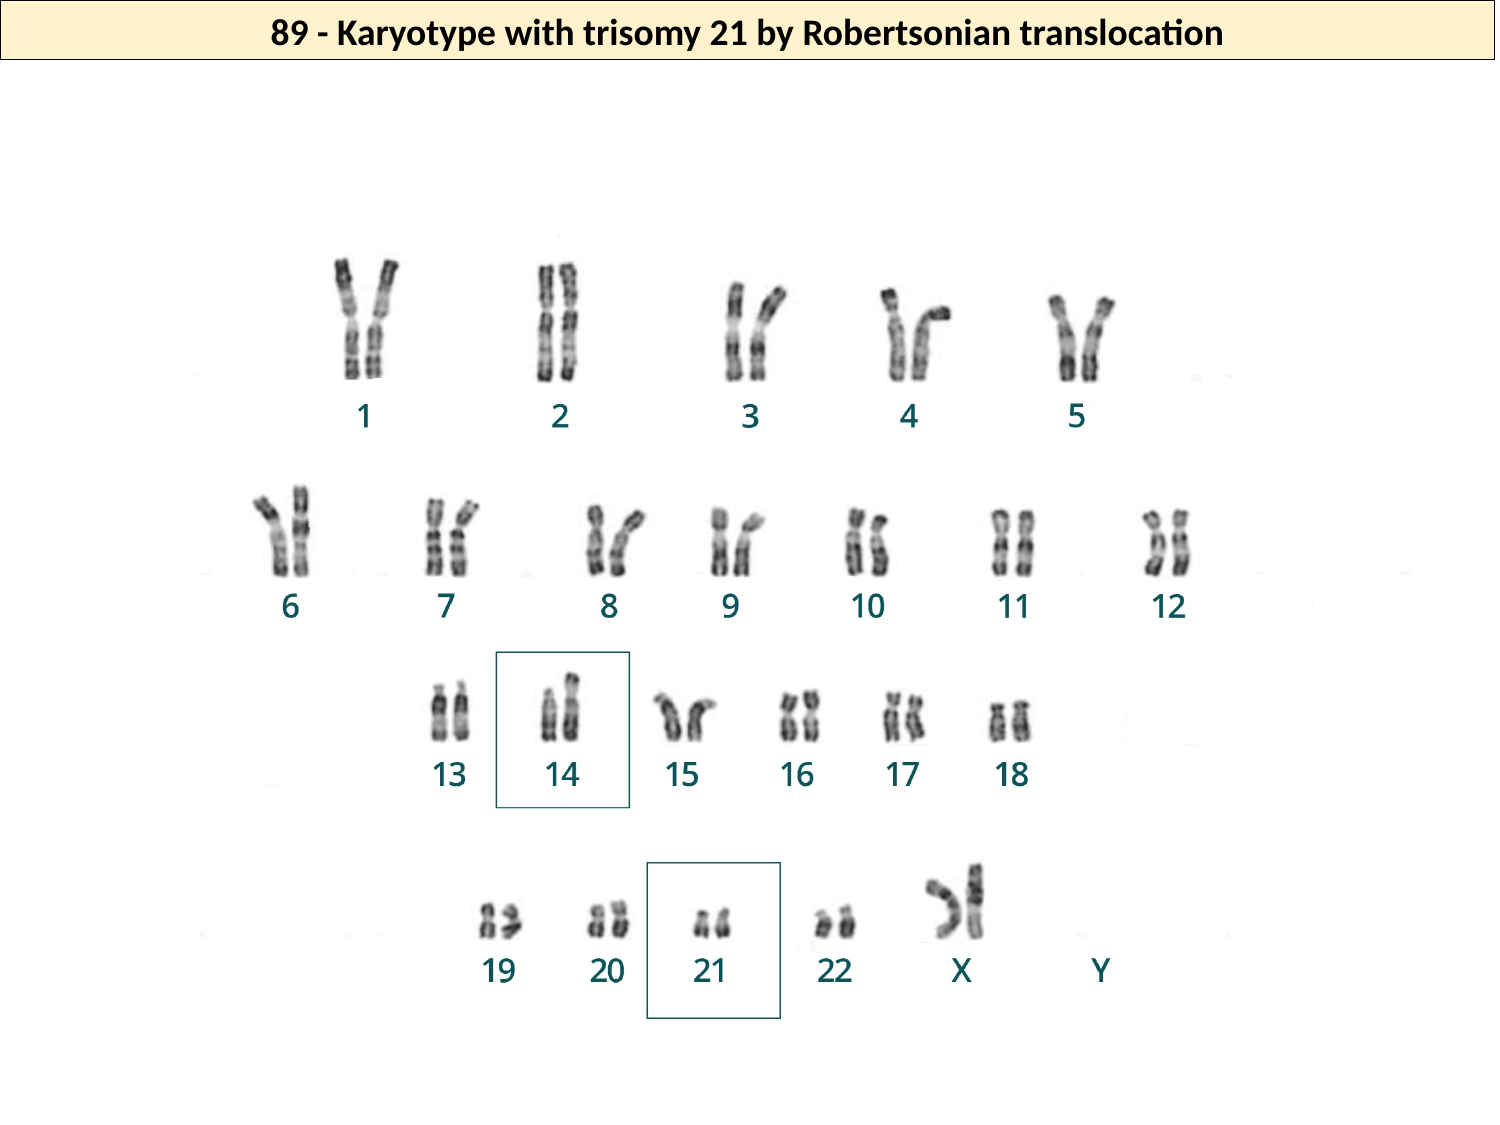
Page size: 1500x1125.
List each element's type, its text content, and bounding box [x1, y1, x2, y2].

picture [0, 63, 1498, 1125]
text_box 89 - Karyotype with trisomy 21 by Robertsonian translocation [0, 0, 1495, 60]
